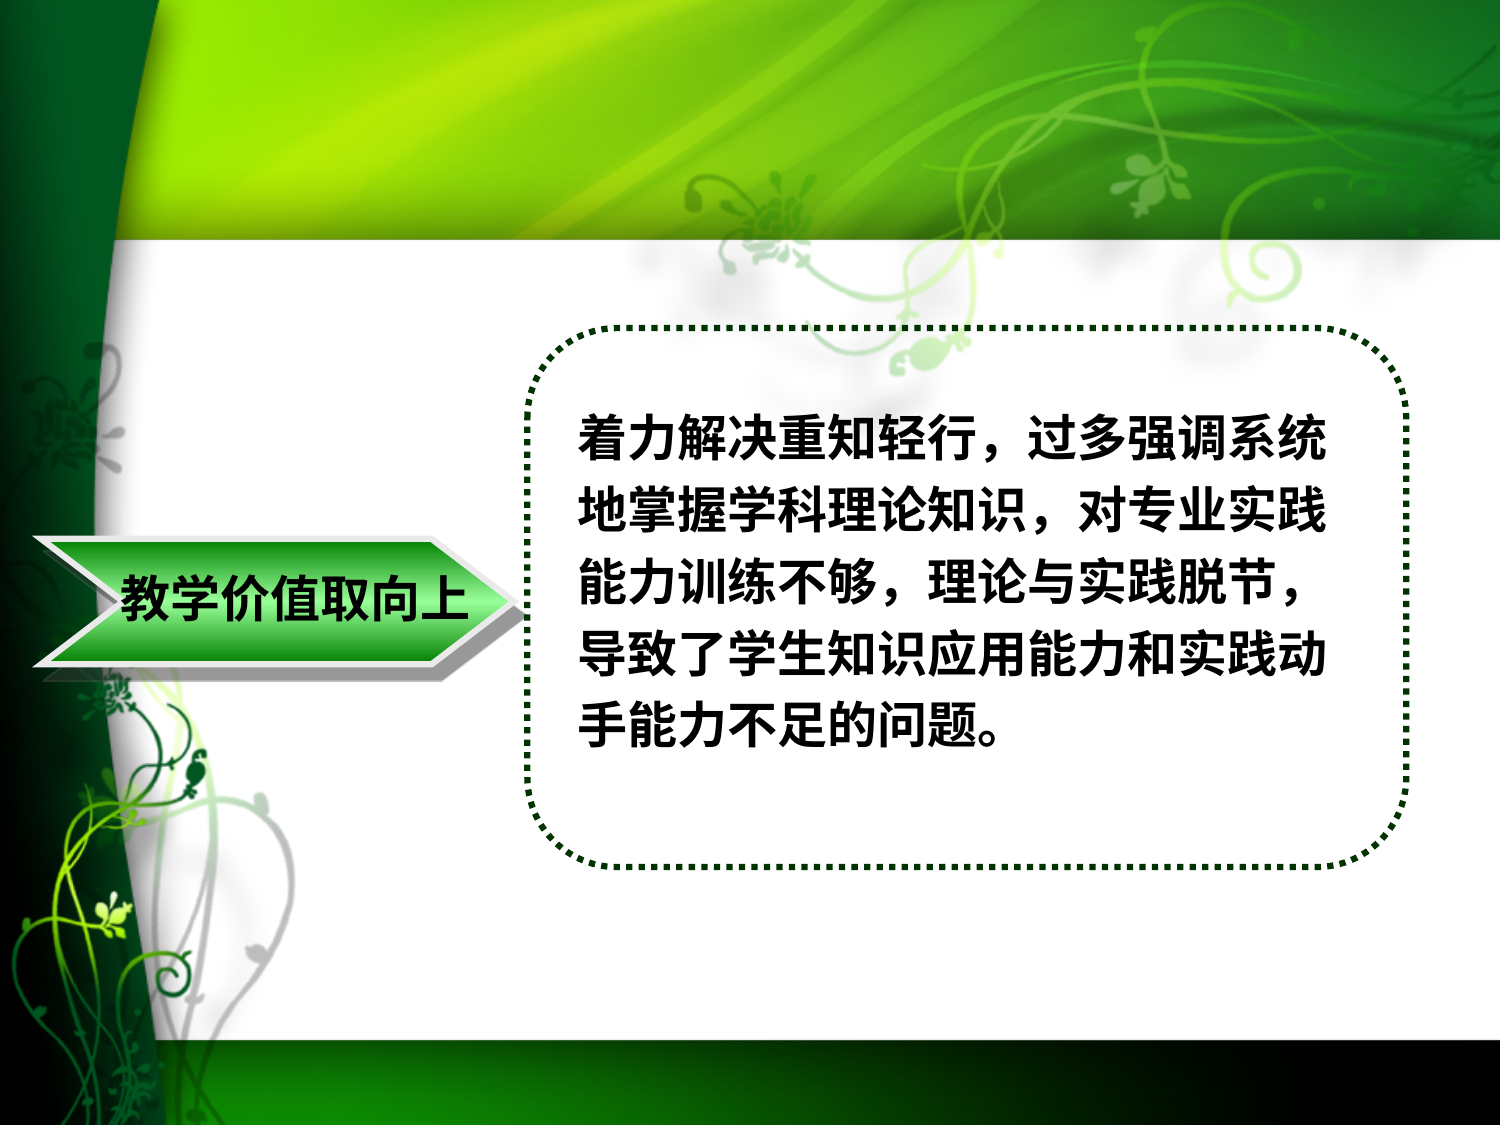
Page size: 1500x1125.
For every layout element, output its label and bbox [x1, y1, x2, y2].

text_box [40, 538, 522, 665]
text_box [527, 327, 1407, 868]
picture [0, 0, 1500, 1125]
